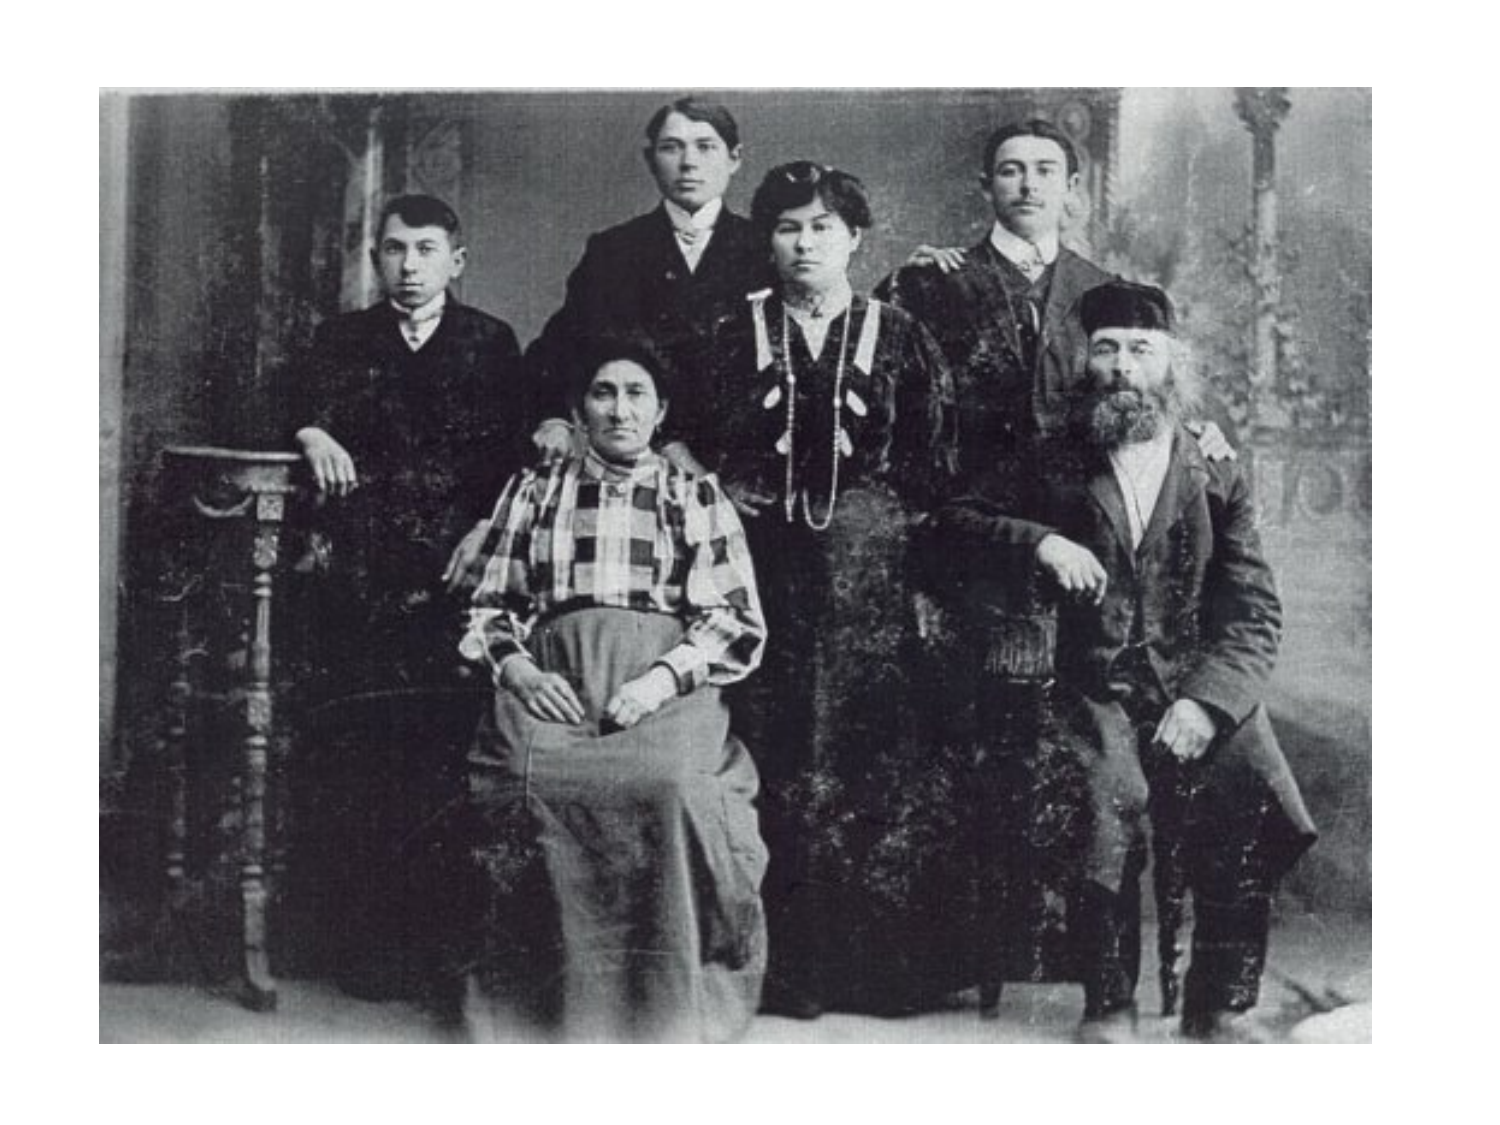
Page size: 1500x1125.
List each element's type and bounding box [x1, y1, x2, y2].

picture [99, 87, 1372, 1045]
